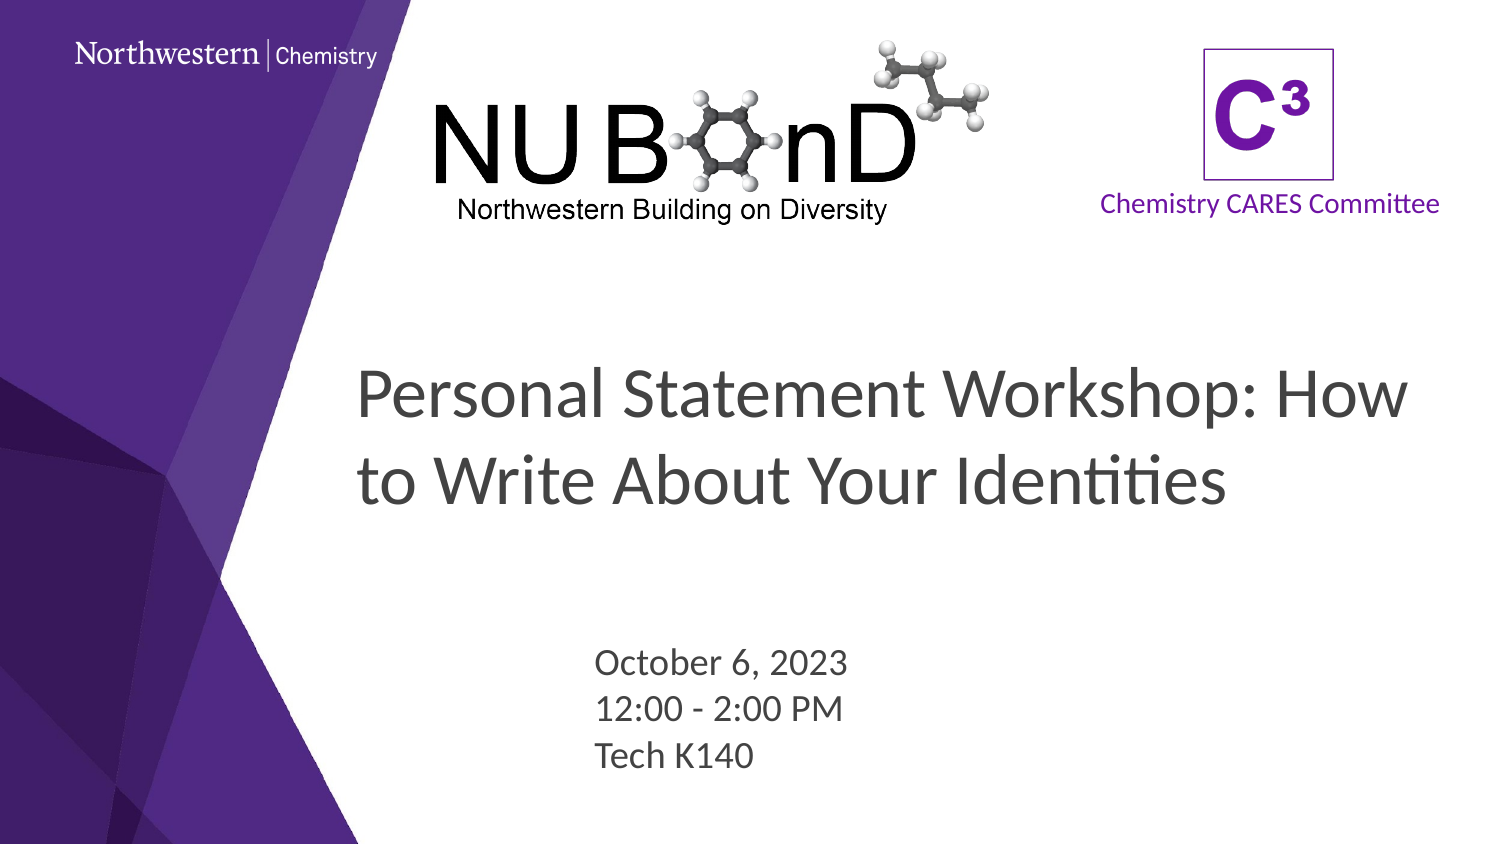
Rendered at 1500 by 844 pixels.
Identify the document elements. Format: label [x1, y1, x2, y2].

picture [0, 0, 1500, 844]
text_box [1064, 27, 1476, 236]
